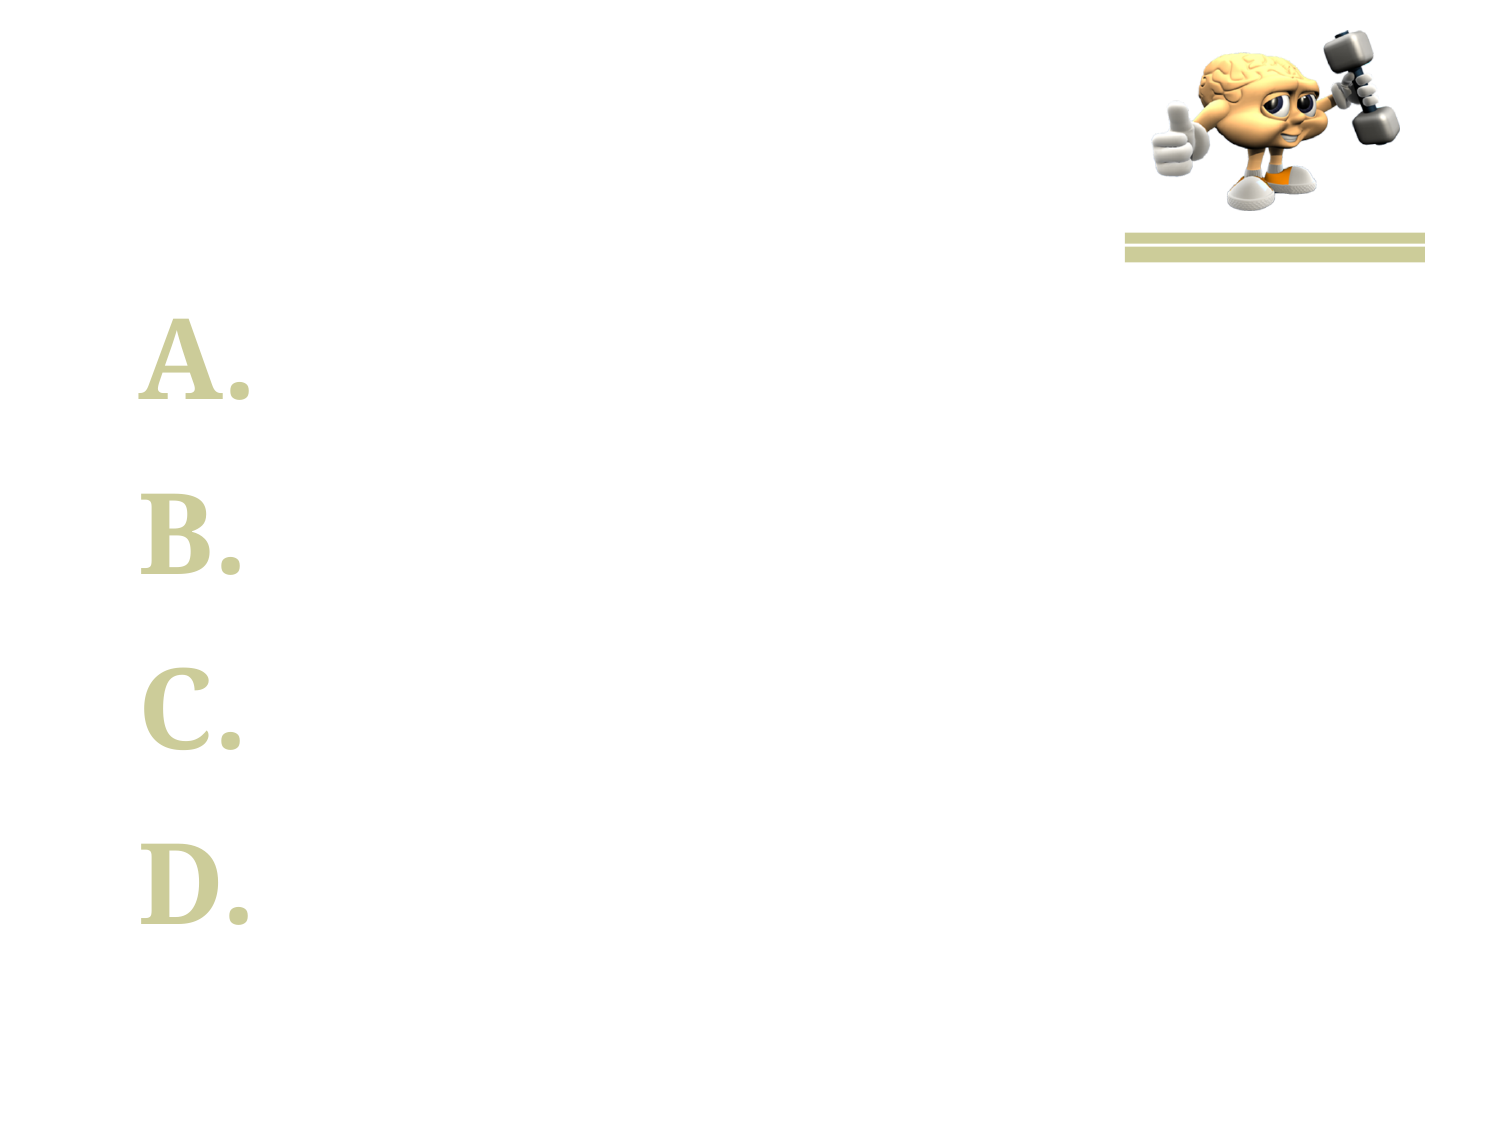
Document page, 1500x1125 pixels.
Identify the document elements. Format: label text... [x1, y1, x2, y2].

list Todaiji Khajuaho Pathernon Templo de Salomão [123, 267, 1500, 1083]
picture [1151, 30, 1400, 211]
